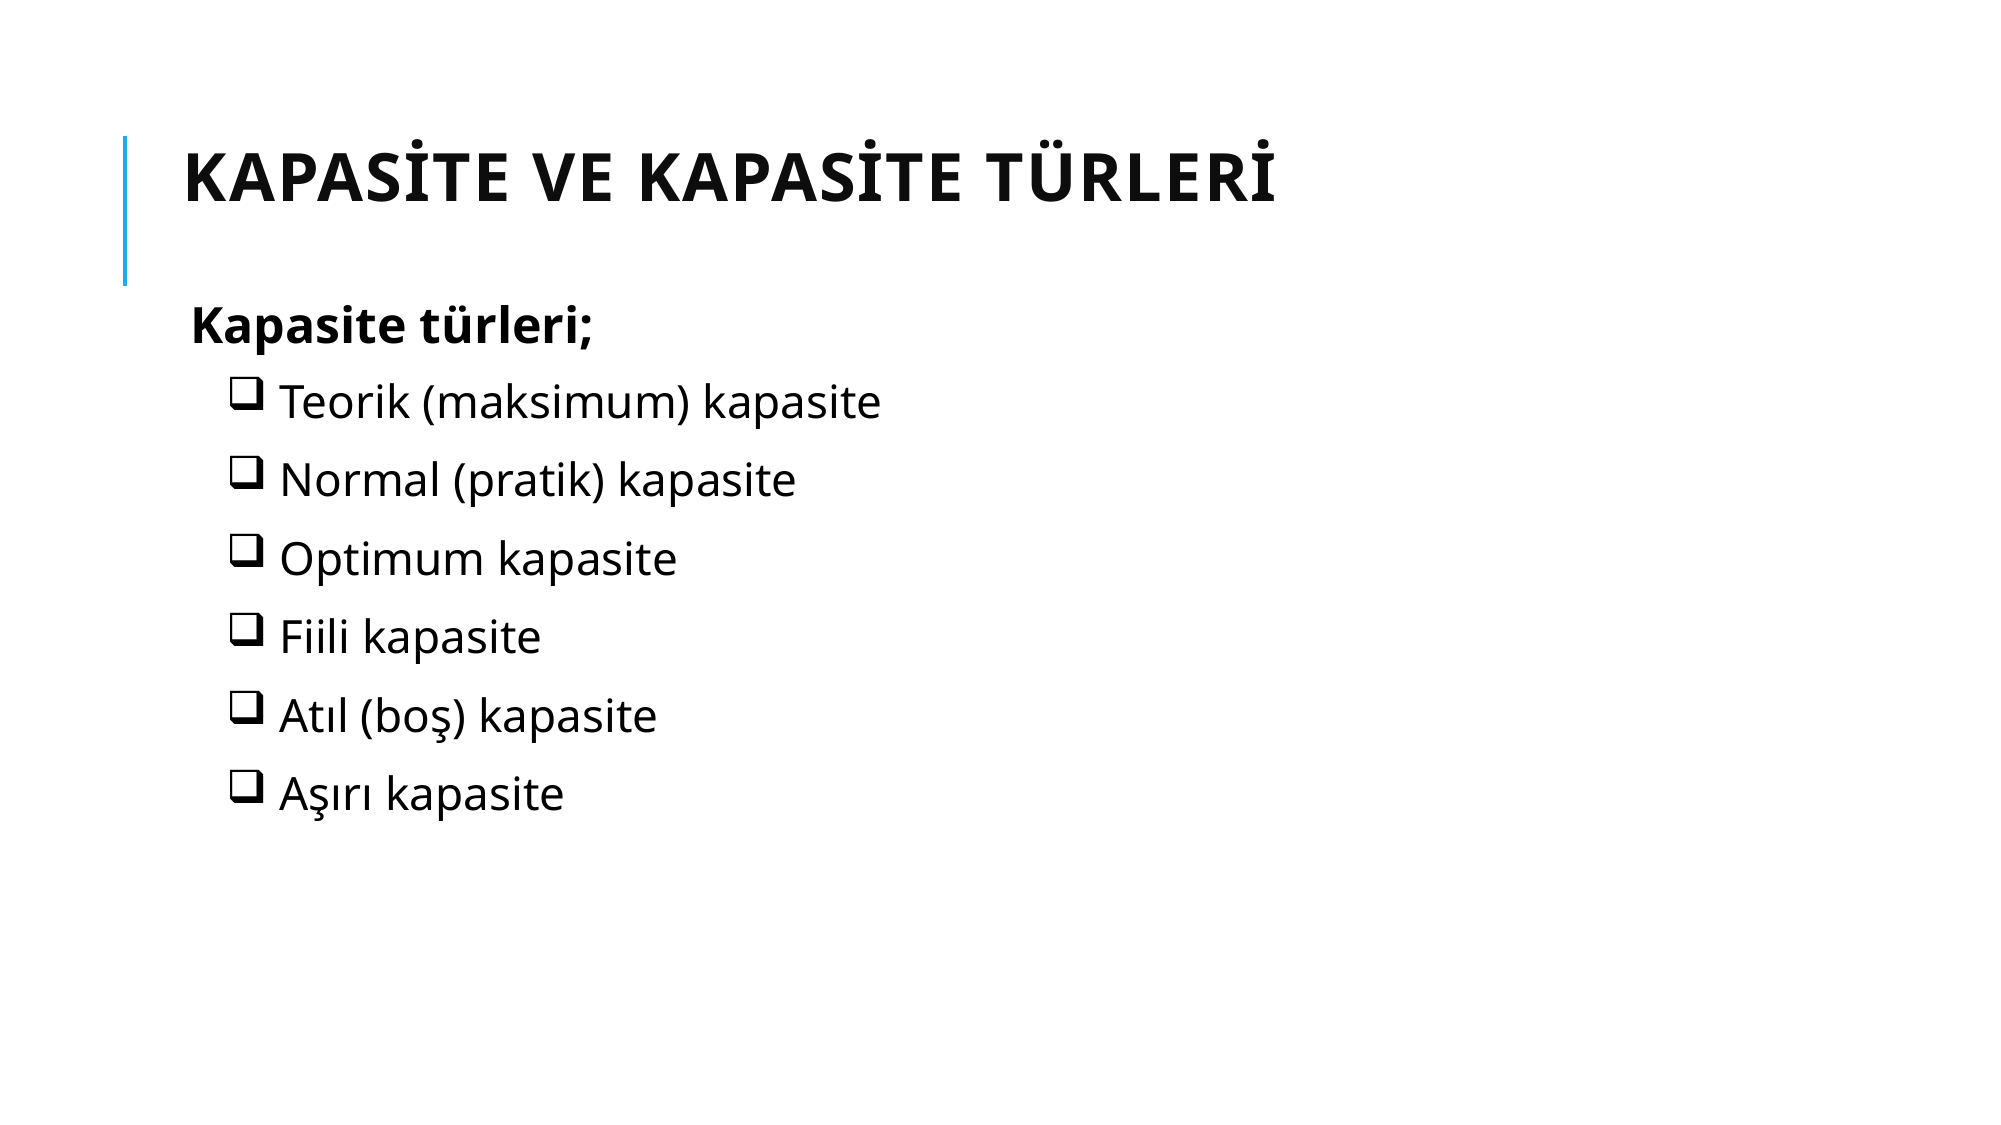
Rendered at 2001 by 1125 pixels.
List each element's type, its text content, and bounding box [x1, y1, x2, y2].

title KAPASİTE VE KAPASİTE TÜRLERİ [168, 96, 1763, 268]
list Kapasite türleri; Teorik (maksimum) kapasite Normal (pratik) kapasite Optimum kapasite Fiili kapasite Atıl (boş) kapasite Aşırı kapasite [168, 273, 1806, 1035]
